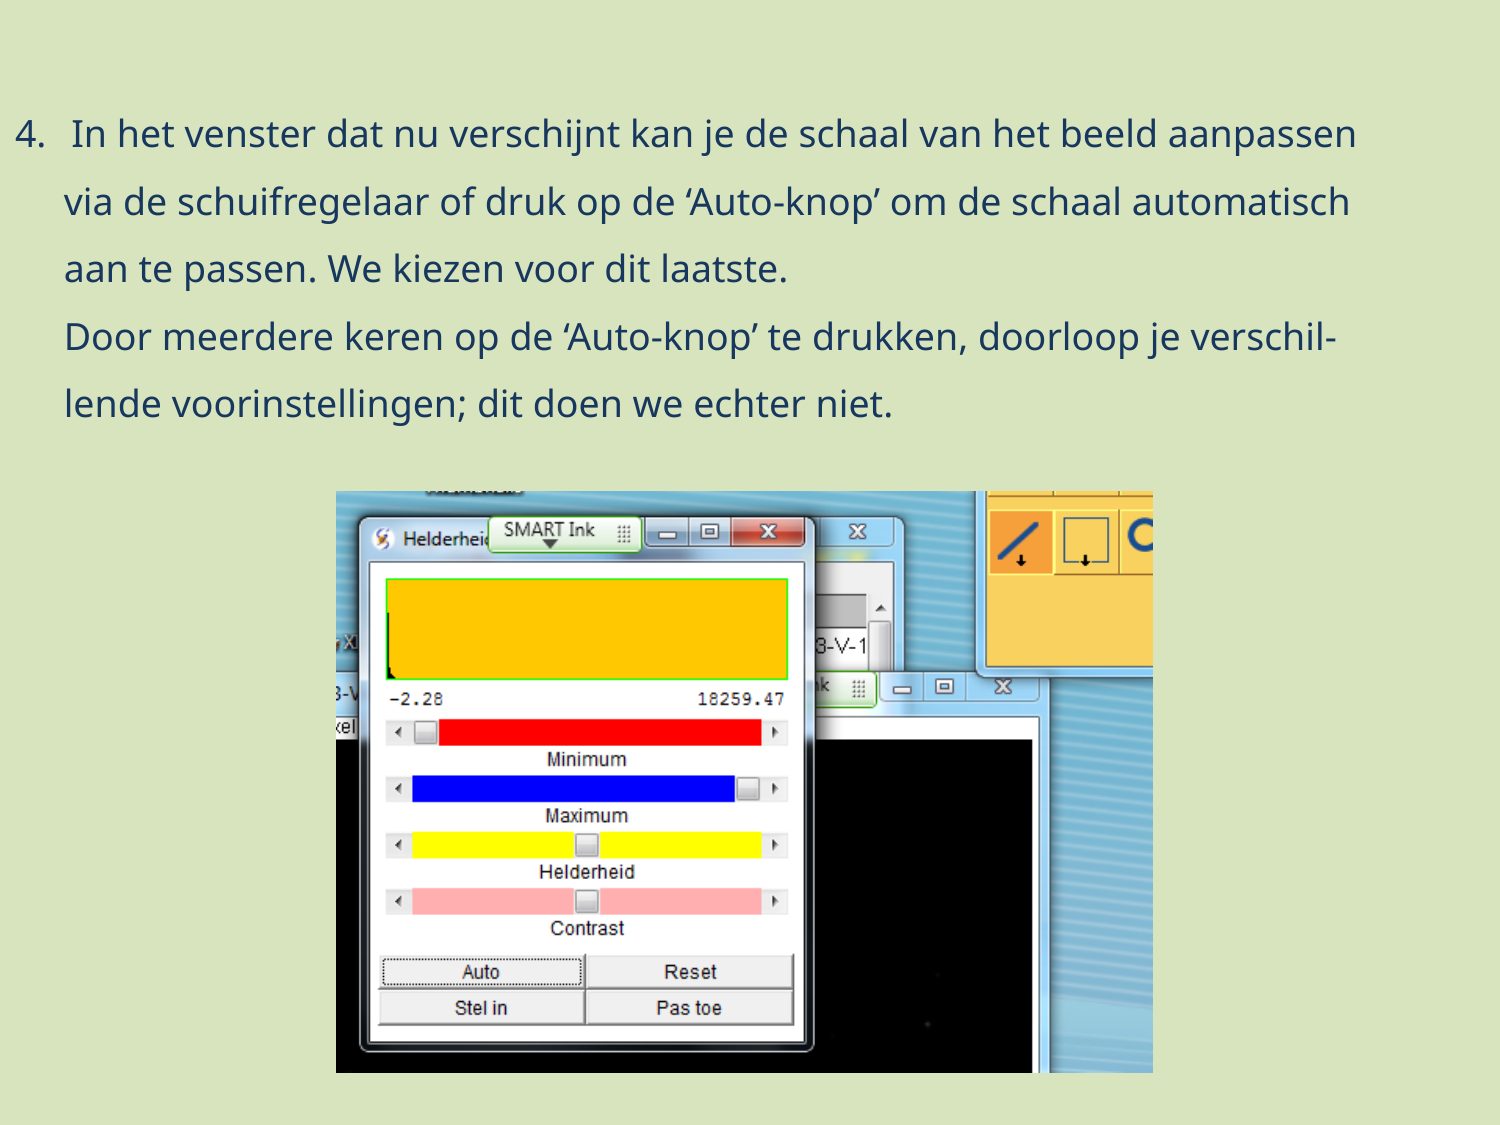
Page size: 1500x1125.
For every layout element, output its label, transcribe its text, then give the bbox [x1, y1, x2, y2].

picture [336, 491, 1153, 1074]
text_box In het venster dat nu verschijnt kan je de schaal van het beeld aanpassen via de schuifregelaar of druk op de ‘Auto-knop’ om de schaal automatisch aan te passen. We kiezen voor dit laatste. Door meerdere keren op de ‘Auto-knop’ te drukken, doorloop je verschil- lende voorinstellingen; dit doen we echter niet. [0, 80, 1500, 463]
